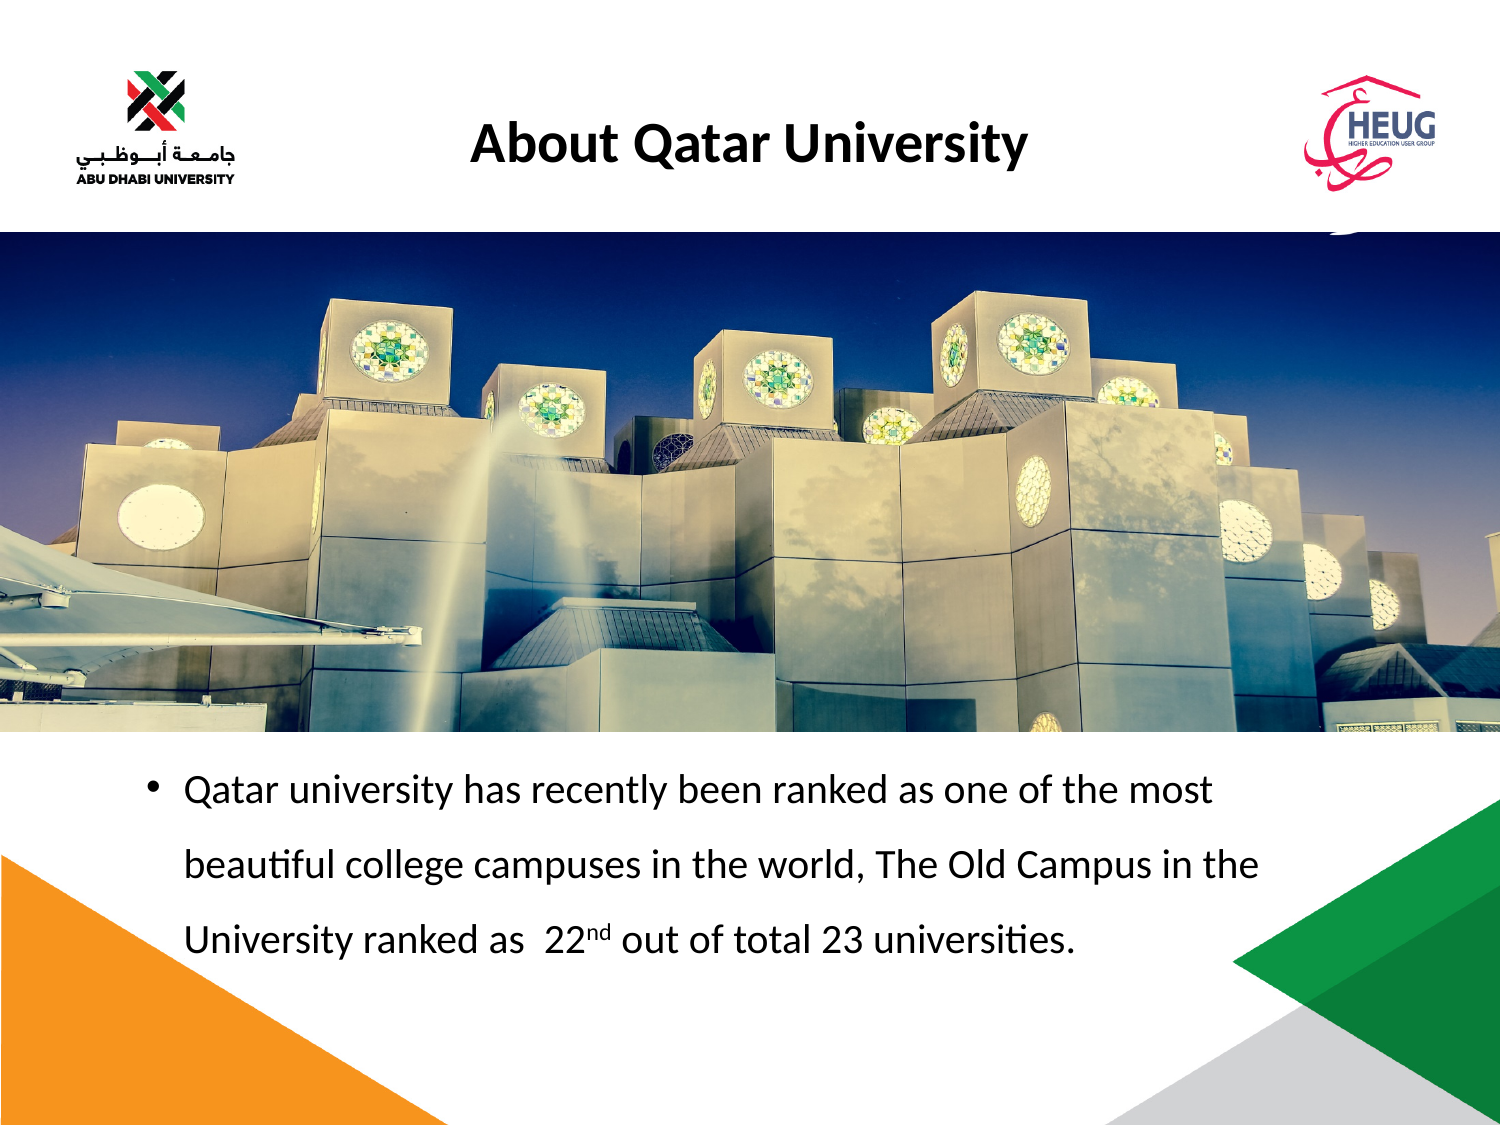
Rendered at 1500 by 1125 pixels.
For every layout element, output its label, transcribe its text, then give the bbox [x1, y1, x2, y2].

title About Qatar University [75, 45, 1425, 230]
picture [0, 0, 1500, 232]
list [0, 232, 1500, 732]
text_box Qatar university has recently been ranked as one of the most beautiful college campuses in the world, The Old Campus in the University ranked as 22nd out of total 23 universities. [131, 741, 1371, 969]
picture [0, 732, 1500, 1125]
